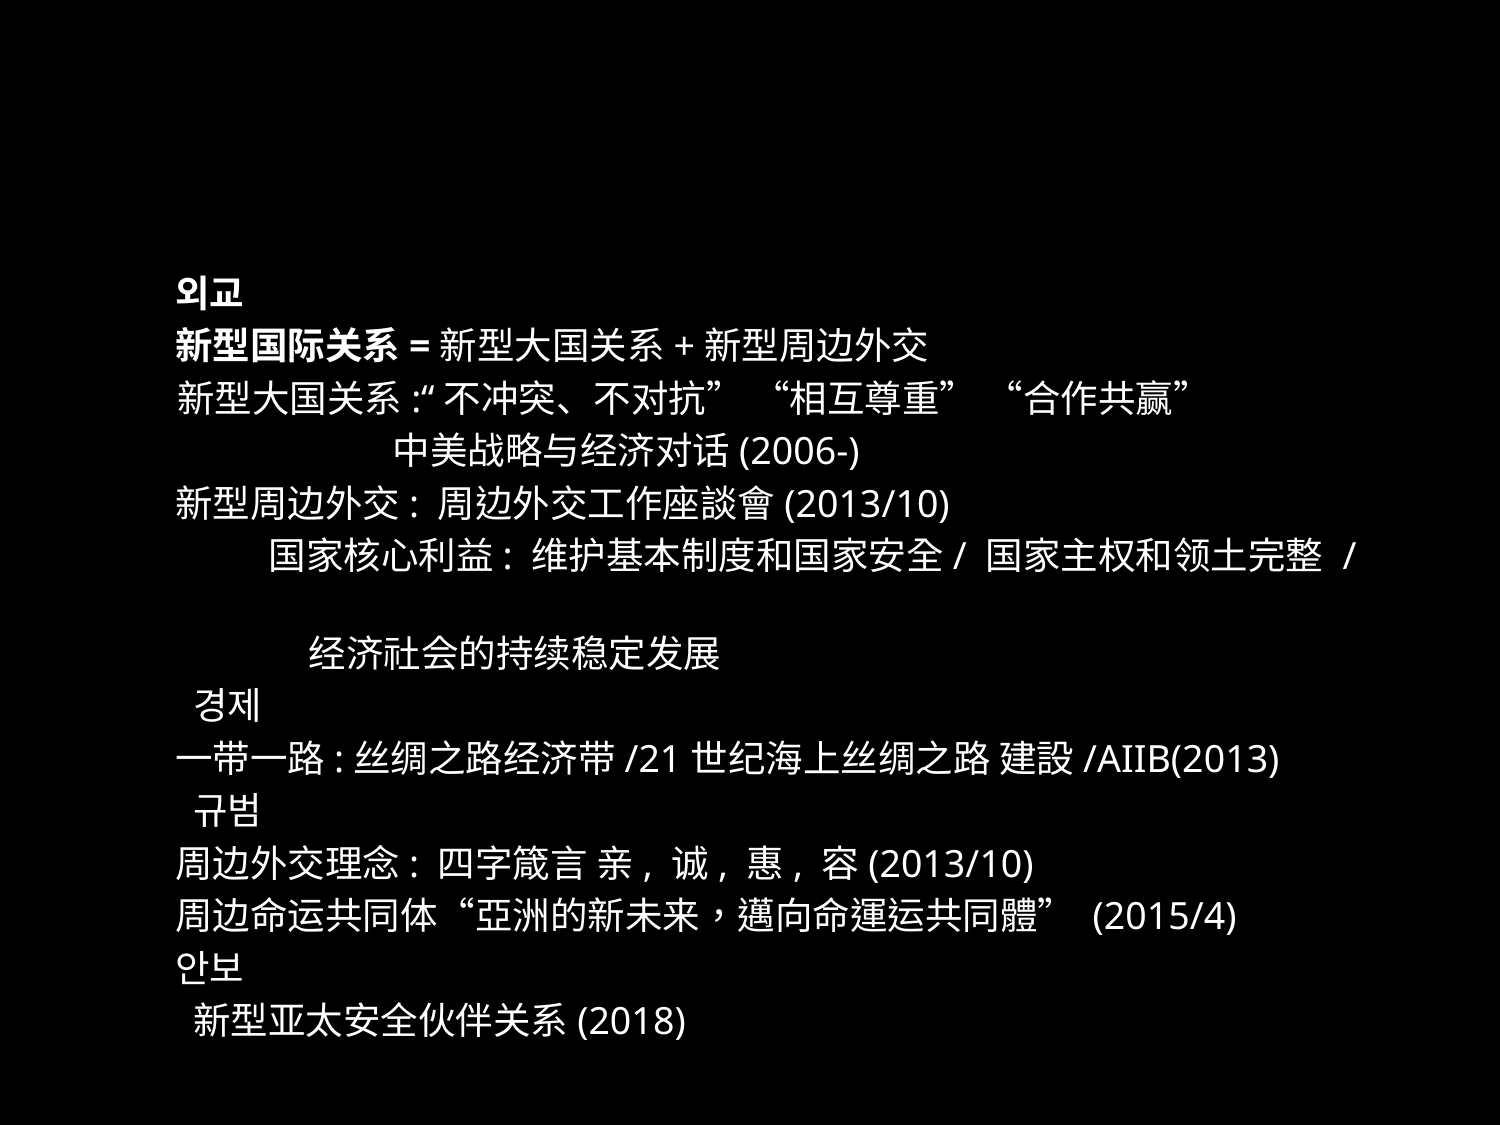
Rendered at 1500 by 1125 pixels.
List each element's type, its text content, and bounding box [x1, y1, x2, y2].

list 외교 新型国际关系=新型大国关系+新型周边外交 新型大国关系:“不冲突、不对抗” “相互尊重” “合作共赢” 中美战略与经济对话(2006-) 新型周边外交: 周边外交工作座談會(2013/10) 国家核心利益: 维护基本制度和国家安全/ 国家主权和领土完整 / 经济社会的持续稳定发展 경제 一带一路:丝绸之路经济带/21世纪海上丝绸之路 建設/AIIB(2013) 규범 周边外交理念: 四字箴言 亲, 诚, 惠, 容(2013/10) 周边命运共同体“亞洲的新未来，邁向命運运共同體” (2015/4) 안보 新型亚太安全伙伴关系(2018) [75, 262, 1425, 1059]
